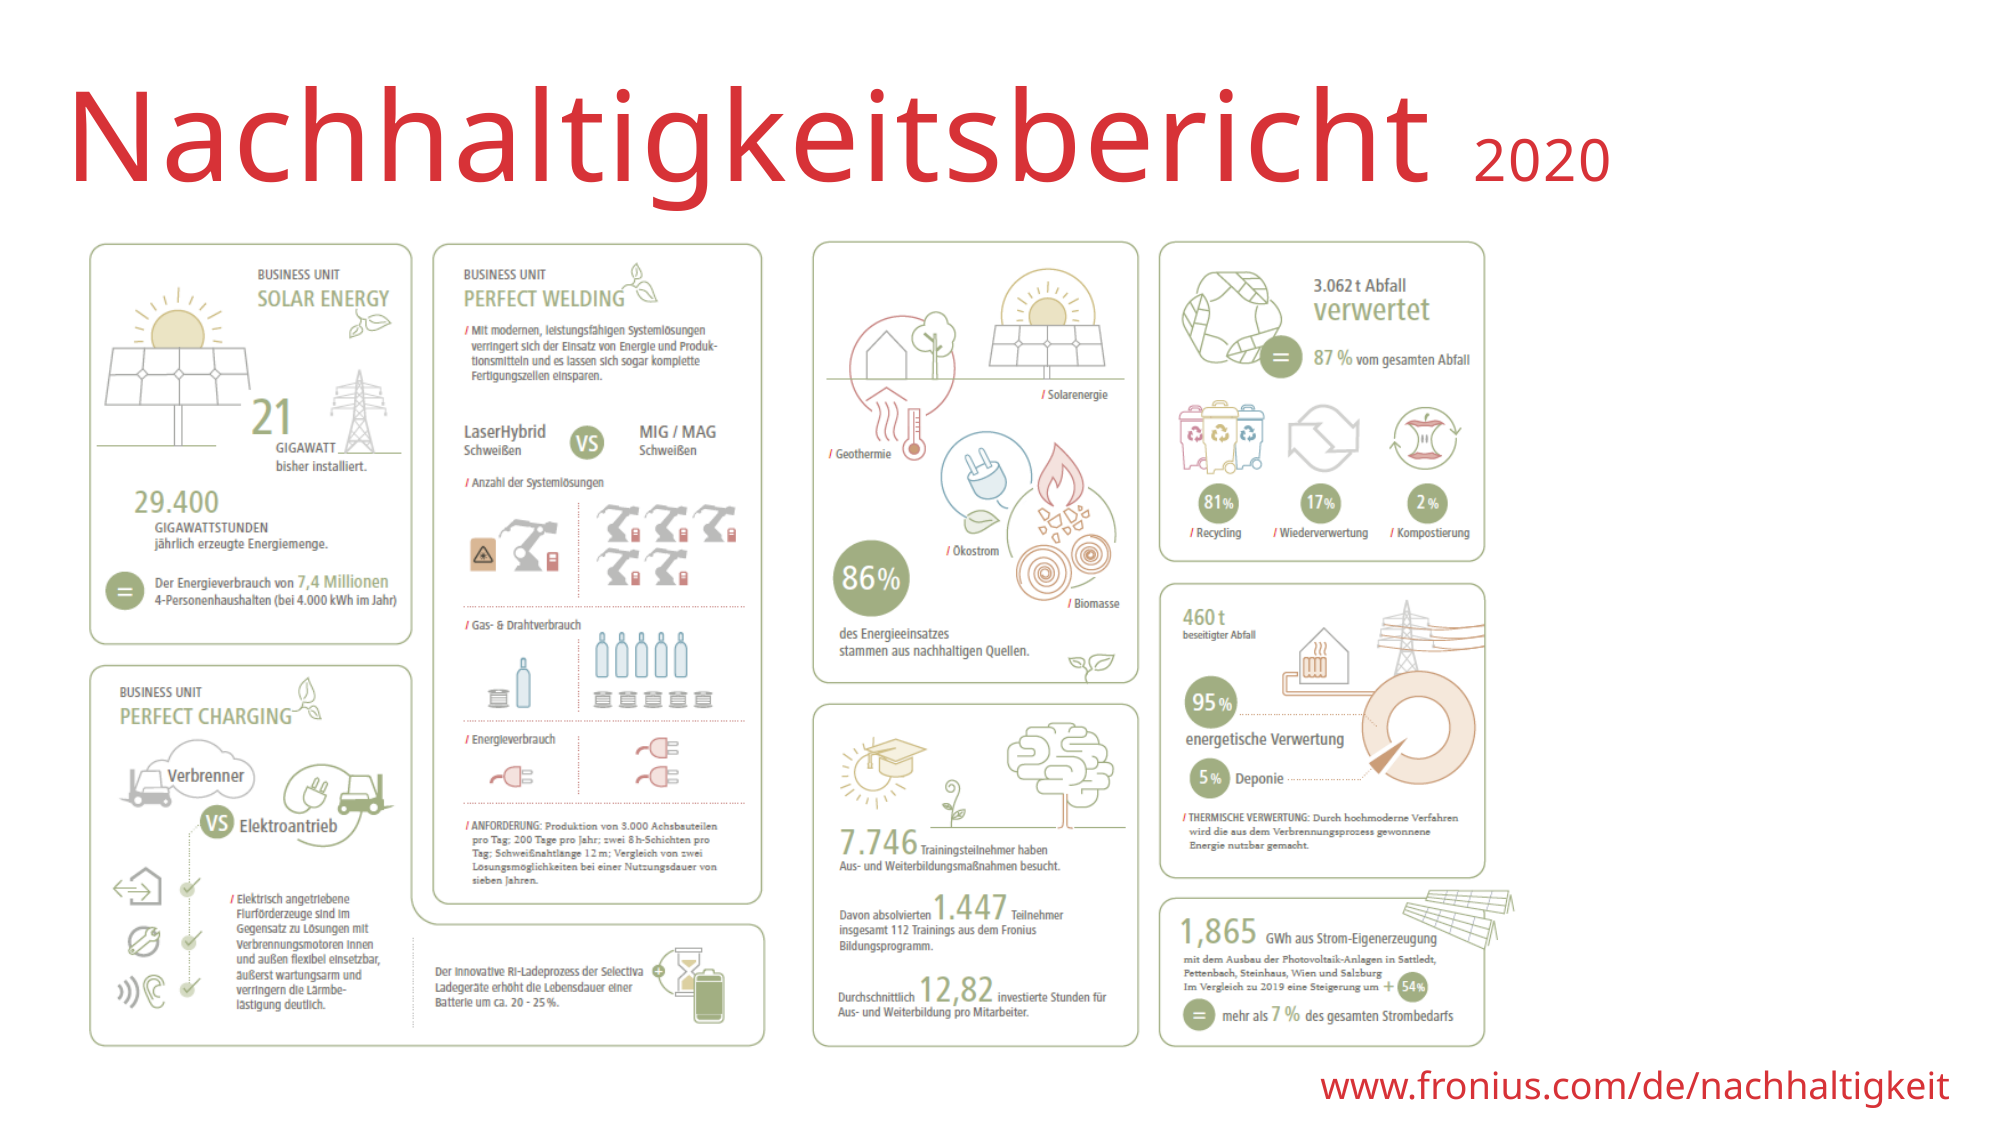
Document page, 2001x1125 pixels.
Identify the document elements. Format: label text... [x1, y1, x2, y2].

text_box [72, 229, 1530, 1069]
title Nachhaltigkeitsbericht 2020 [49, 48, 1953, 228]
text_box www.fronius.com/de/nachhaltigkeit [1305, 1054, 1966, 1115]
